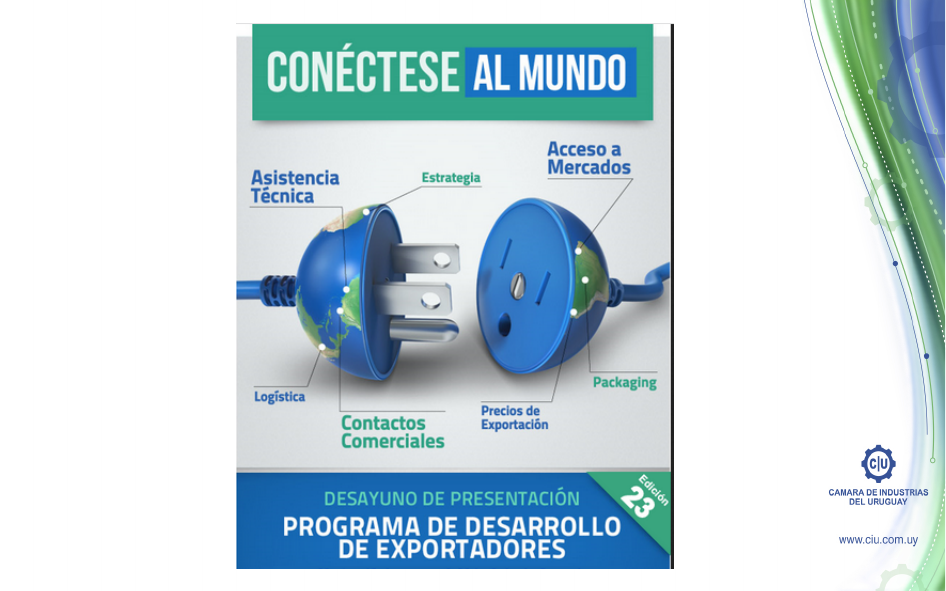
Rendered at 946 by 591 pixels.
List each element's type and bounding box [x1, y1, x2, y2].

picture [0, 0, 946, 591]
list [236, 23, 674, 569]
